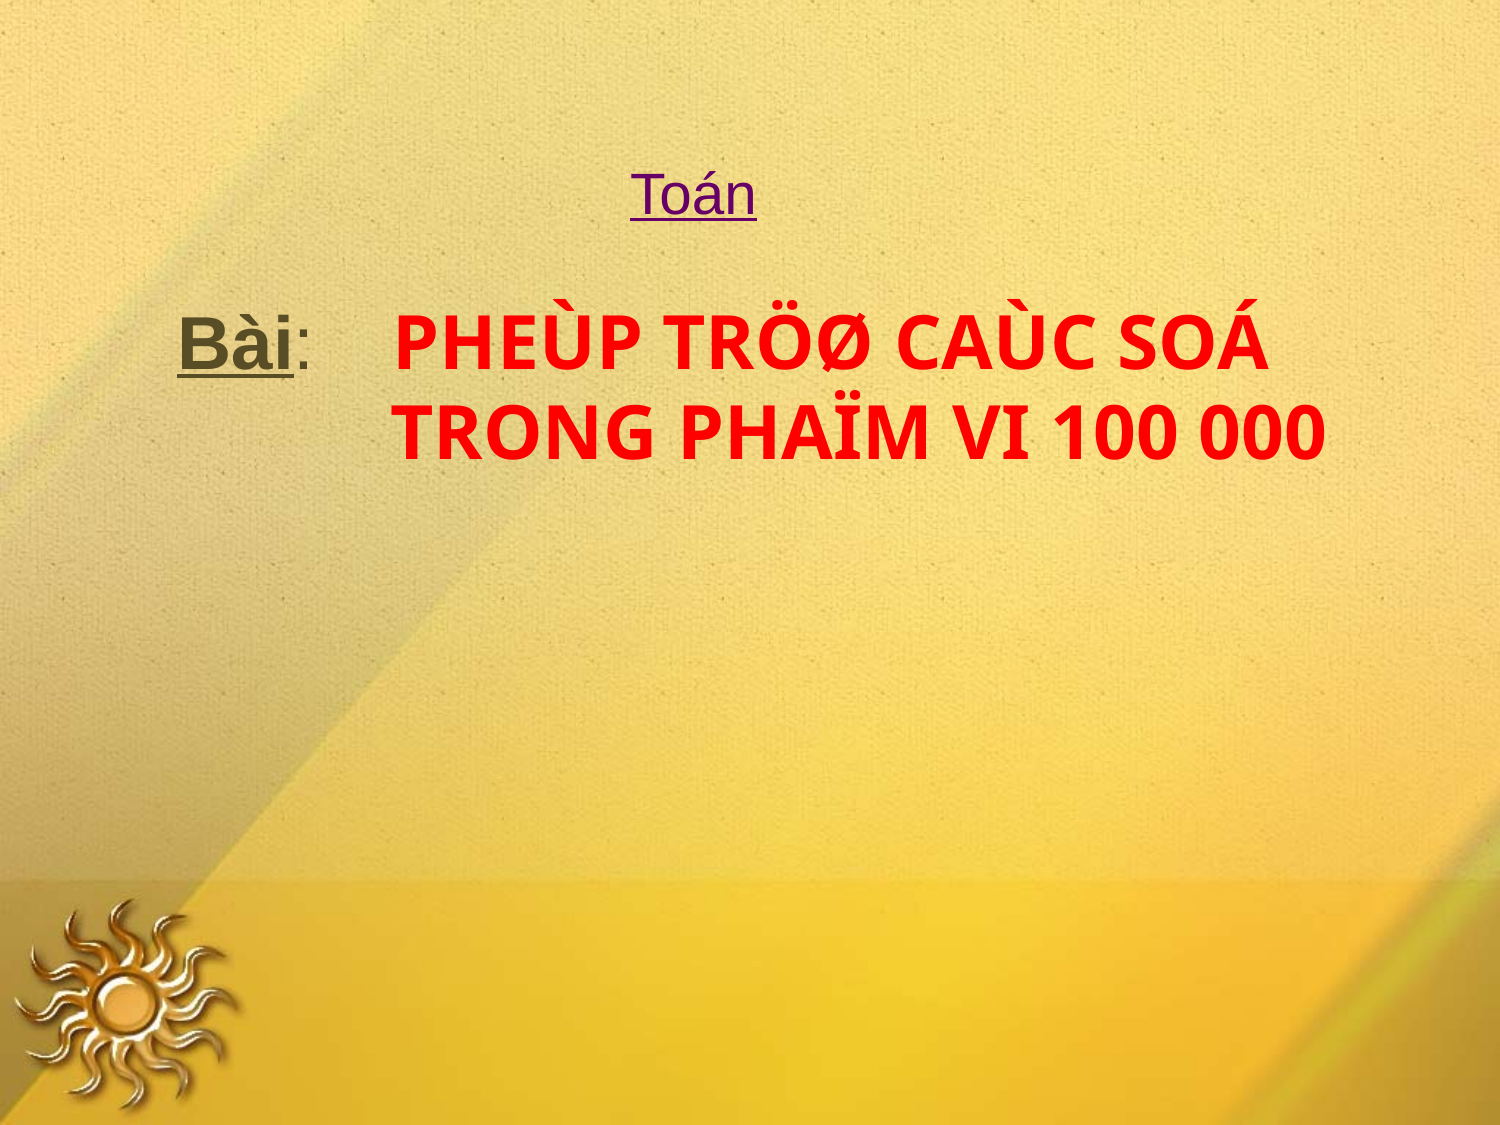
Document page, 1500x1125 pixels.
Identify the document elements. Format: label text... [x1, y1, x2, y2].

text_box Toán [137, 49, 1250, 234]
text_box Bài: [162, 287, 262, 483]
text_box PHEÙP TRÖØ CAÙC SOÁ TRONG PHAÏM VI 100 000 [262, 287, 1400, 488]
picture [0, 0, 1500, 1125]
